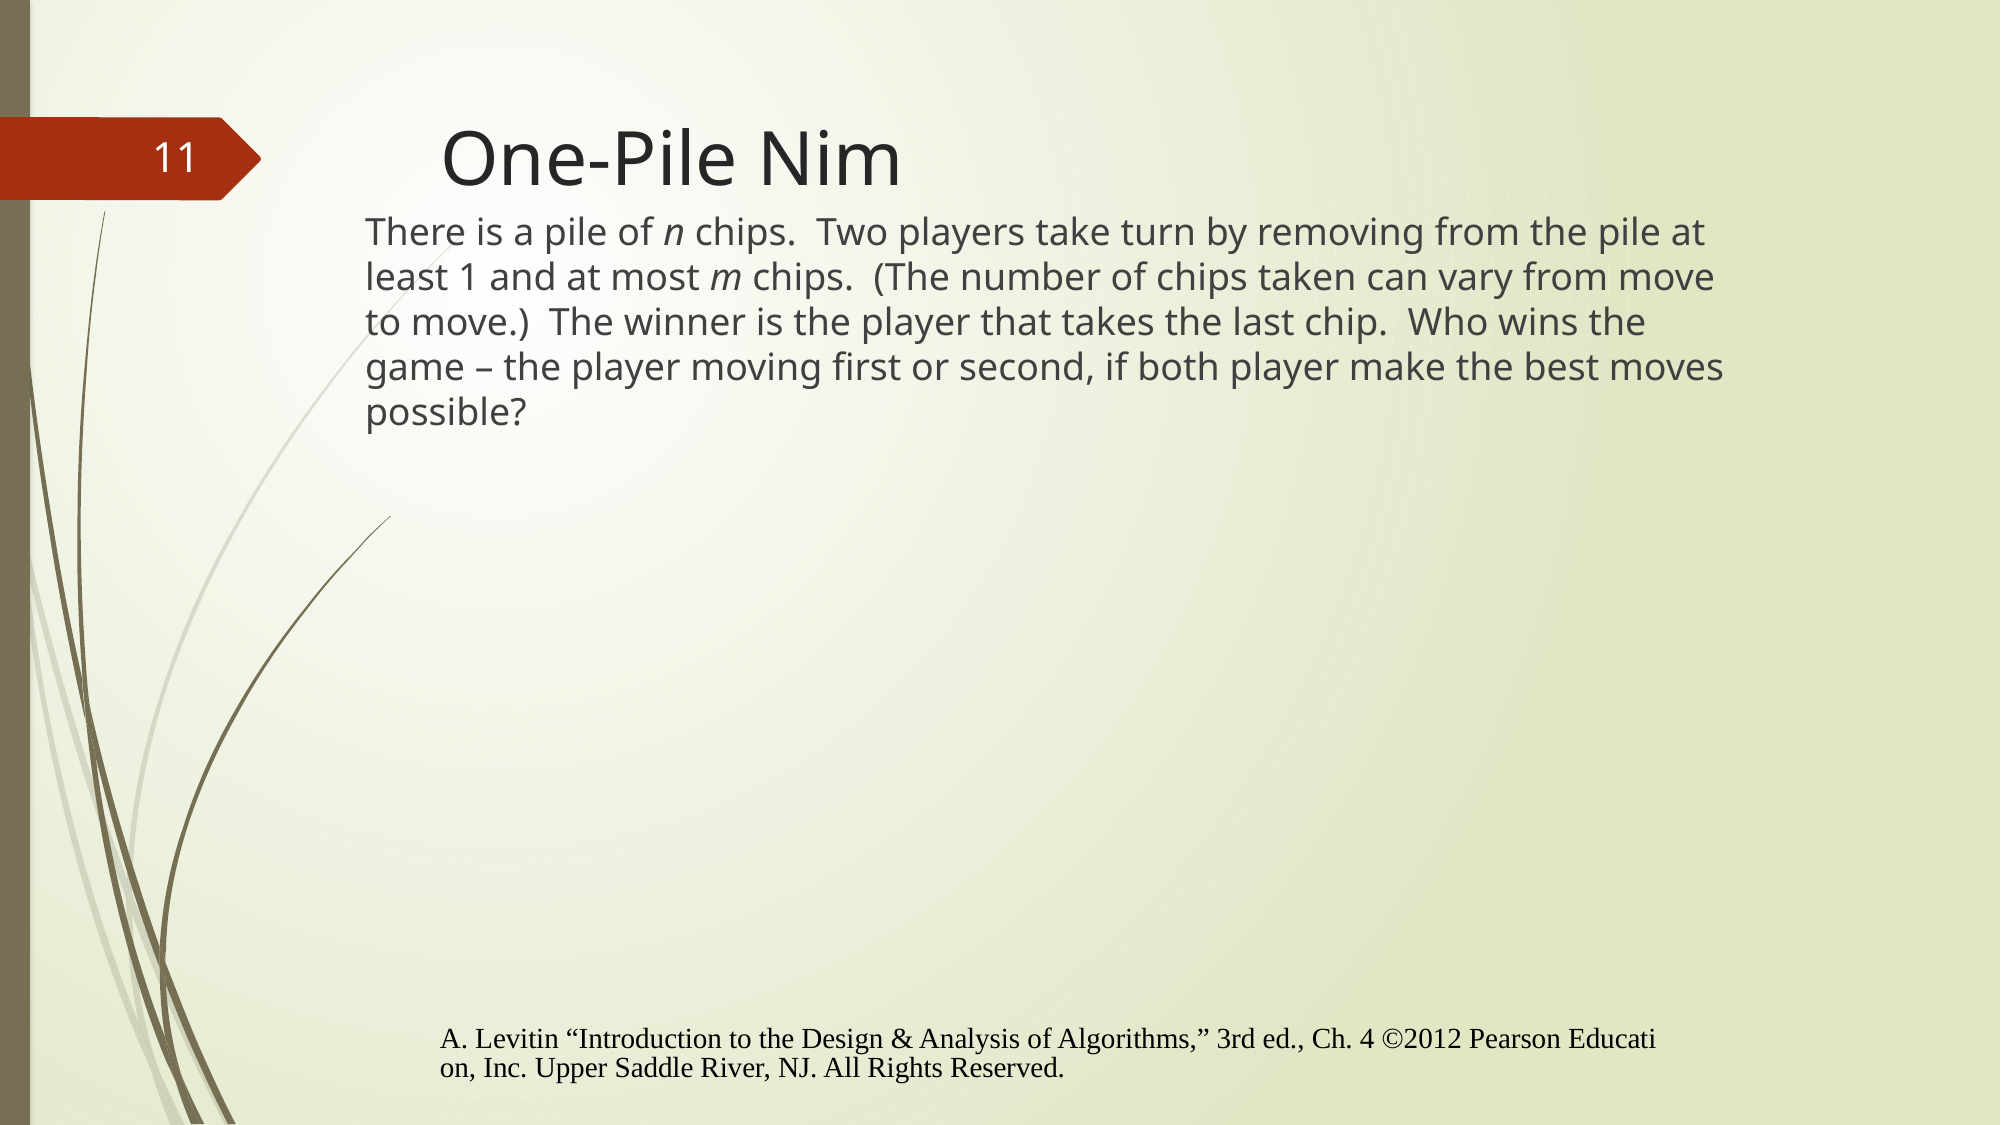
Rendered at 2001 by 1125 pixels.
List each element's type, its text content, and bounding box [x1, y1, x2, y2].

title One-Pile Nim [425, 102, 1888, 313]
footer A. Levitin “Introduction to the Design & Analysis of Algorithms,” 3rd ed., Ch. 4 ©2012 Pearson Education, Inc. Upper Saddle River, NJ. All Rights Reserved. [424, 1006, 1675, 1067]
list There is a pile of n chips. Two players take turn by removing from the pile at least 1 and at most m chips. (The number of chips taken can vary from move to move.) The winner is the player that takes the last chip. Who wins the game – the player moving first or second, if both player make the best moves possible? [350, 200, 1750, 1005]
slide_number 11 [87, 129, 216, 190]
